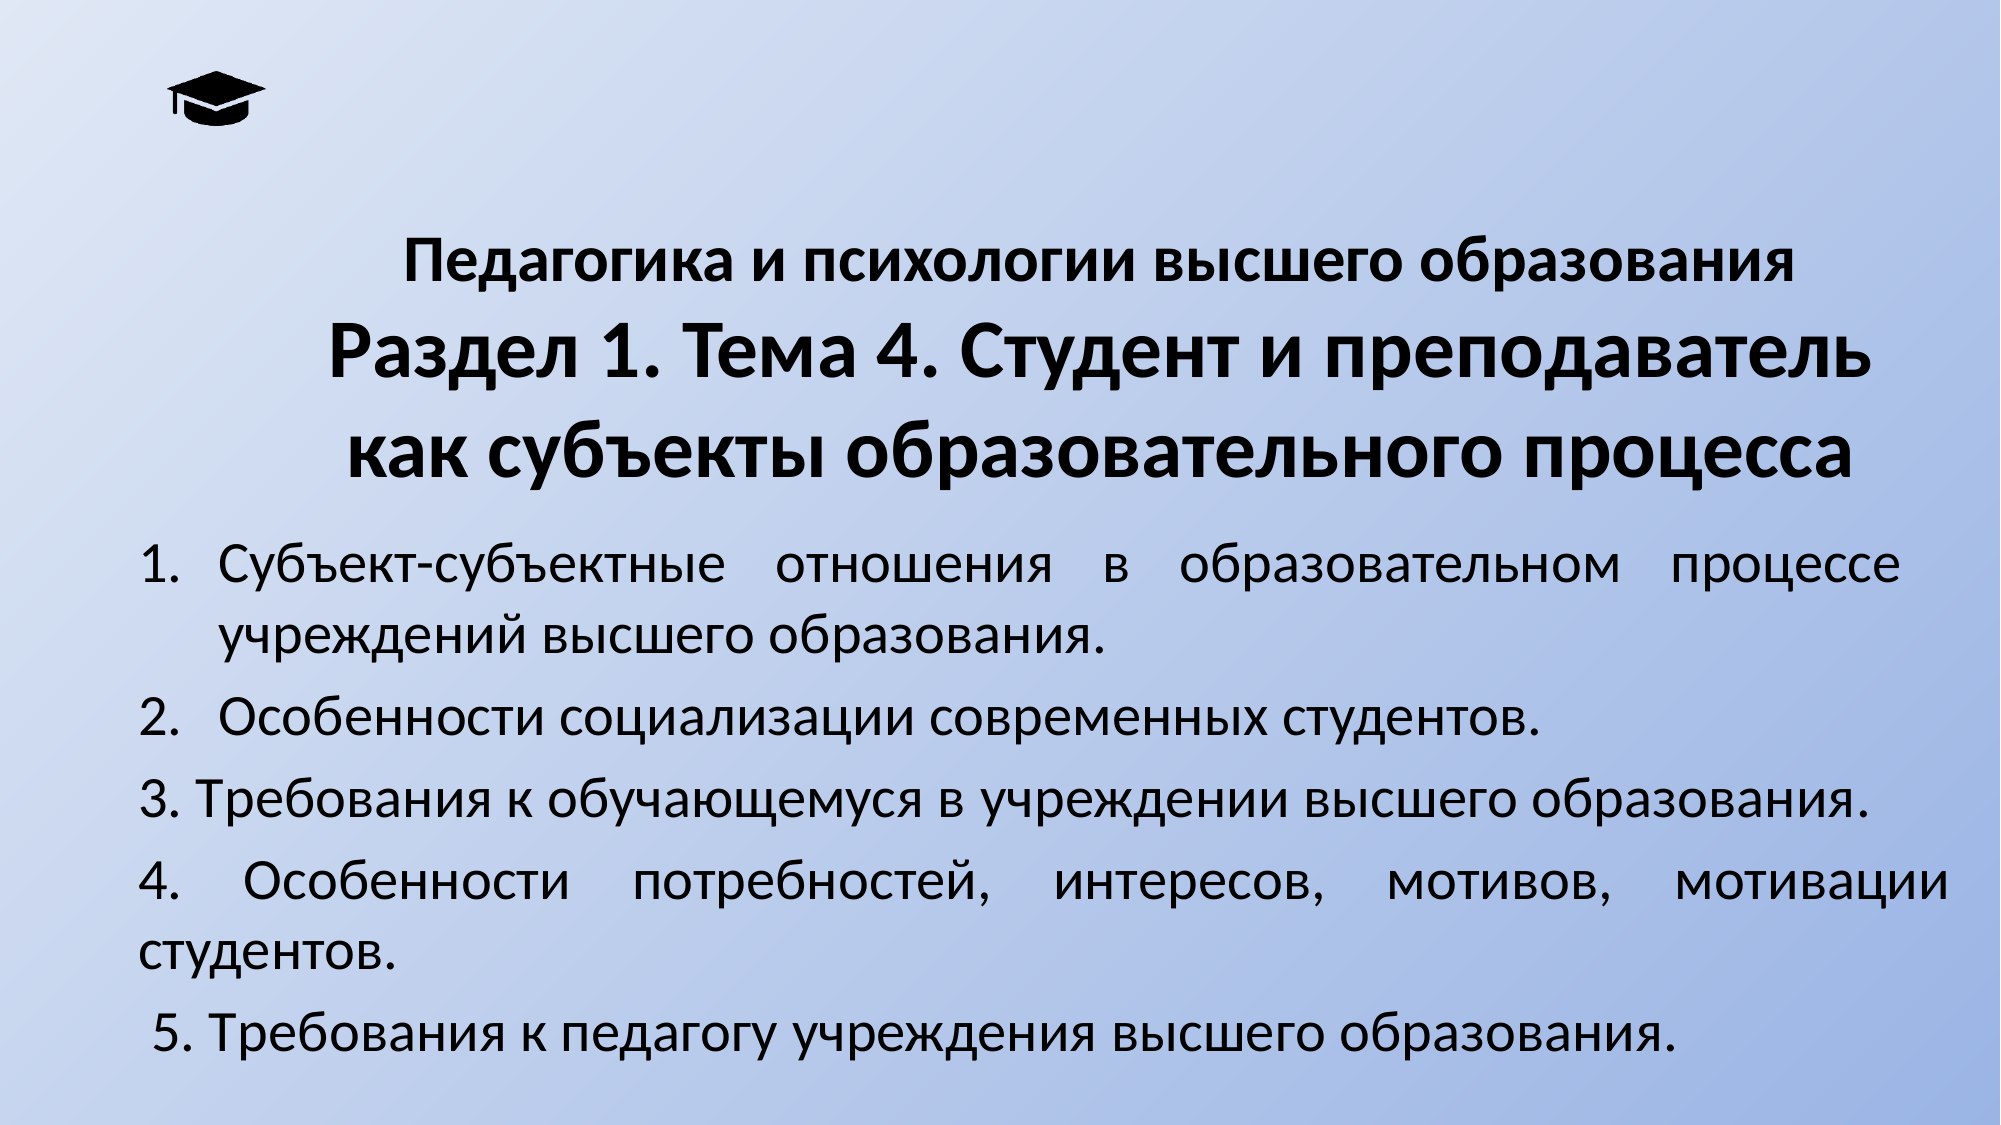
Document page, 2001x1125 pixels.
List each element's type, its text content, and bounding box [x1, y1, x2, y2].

subtitle Субъект-субъектные отношения в образовательном процессе учреждений высшего образования. Особенности социализации современных студентов. 3. Требования к обучающемуся в учреждении высшего образования. 4. Особенности потребностей, интересов, мотивов, мотивации студентов. 5. Требования к педагогу учреждения высшего образования. [123, 516, 1969, 1074]
title Педагогика и психологии высшего образования Раздел 1. Тема 4. Студент и преподаватель как субъекты образовательного процесса [249, 136, 1953, 516]
picture [161, 43, 272, 154]
